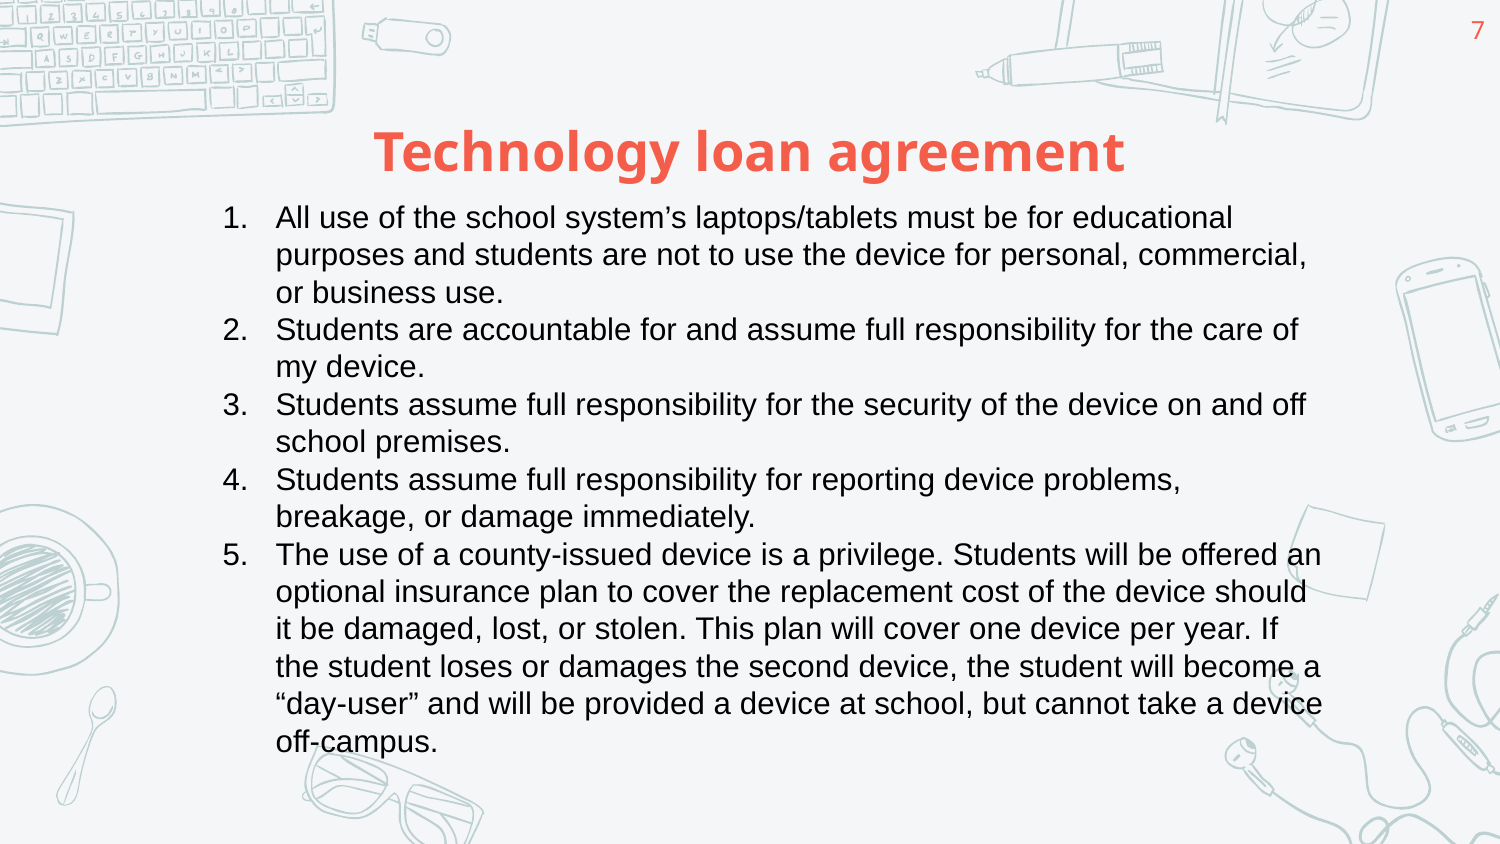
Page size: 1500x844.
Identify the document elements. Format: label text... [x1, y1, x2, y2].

slide_number ‹#› [1435, 0, 1500, 53]
title Technology loan agreement [185, 102, 1315, 181]
text_box All use of the school system’s laptops/tablets must be for educational purposes and students are not to use the device for personal, commercial, or business use. Students are accountable for and assume full responsibility for the care of my device. Students assume full responsibility for the security of the device on and off school premises. Students assume full responsibility for reporting device problems, breakage, or damage immediately. The use of a county-issued device is a privilege. Students will be offered an optional insurance plan to cover the replacement cost of the device should it be damaged, lost, or stolen. This plan will cover one device per year. If the student loses or damages the second device, the student will become a “day-user” and will be provided a device at school, but cannot take a device off-campus. [185, 181, 1343, 774]
list [185, 218, 1376, 790]
